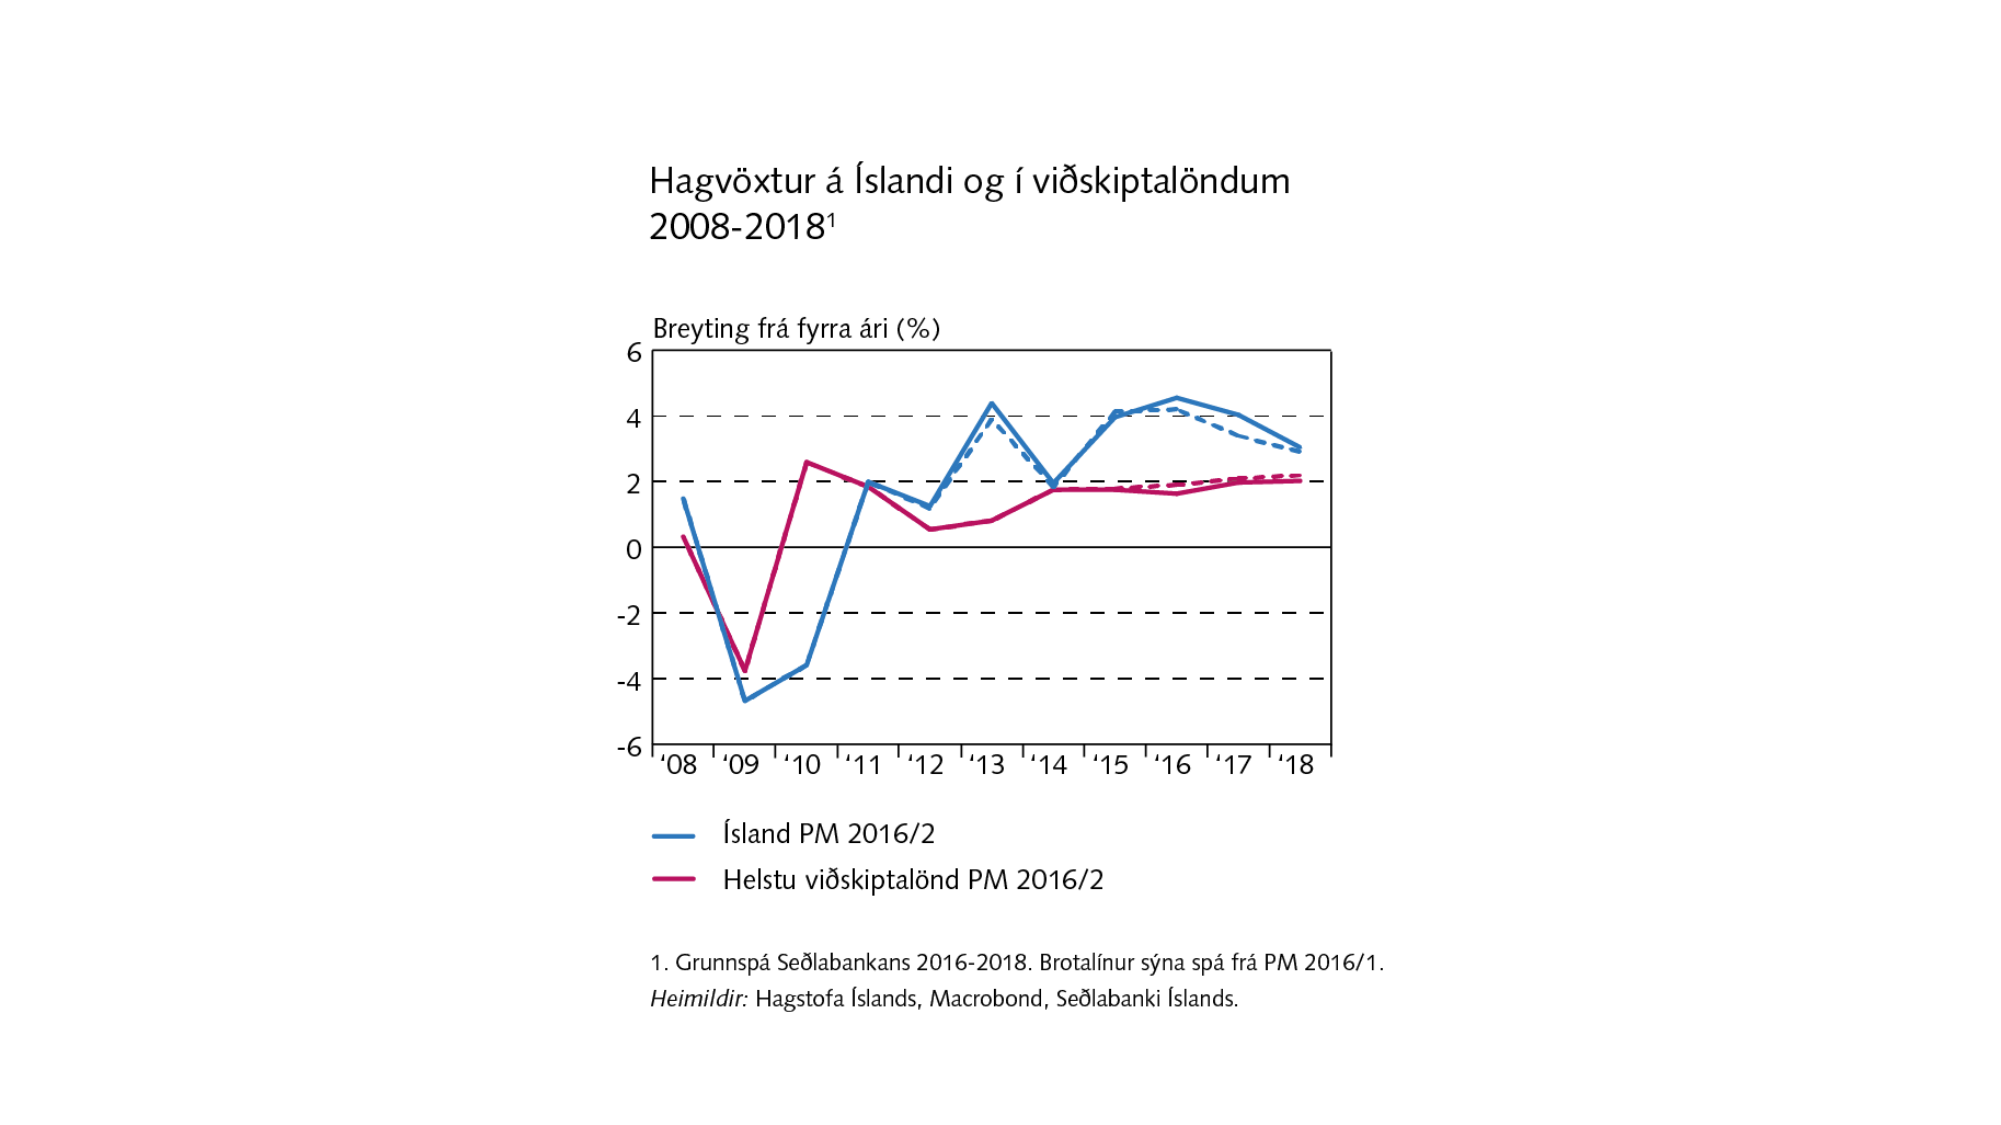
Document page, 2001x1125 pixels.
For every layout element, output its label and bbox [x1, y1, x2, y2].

picture [616, 112, 1384, 1013]
